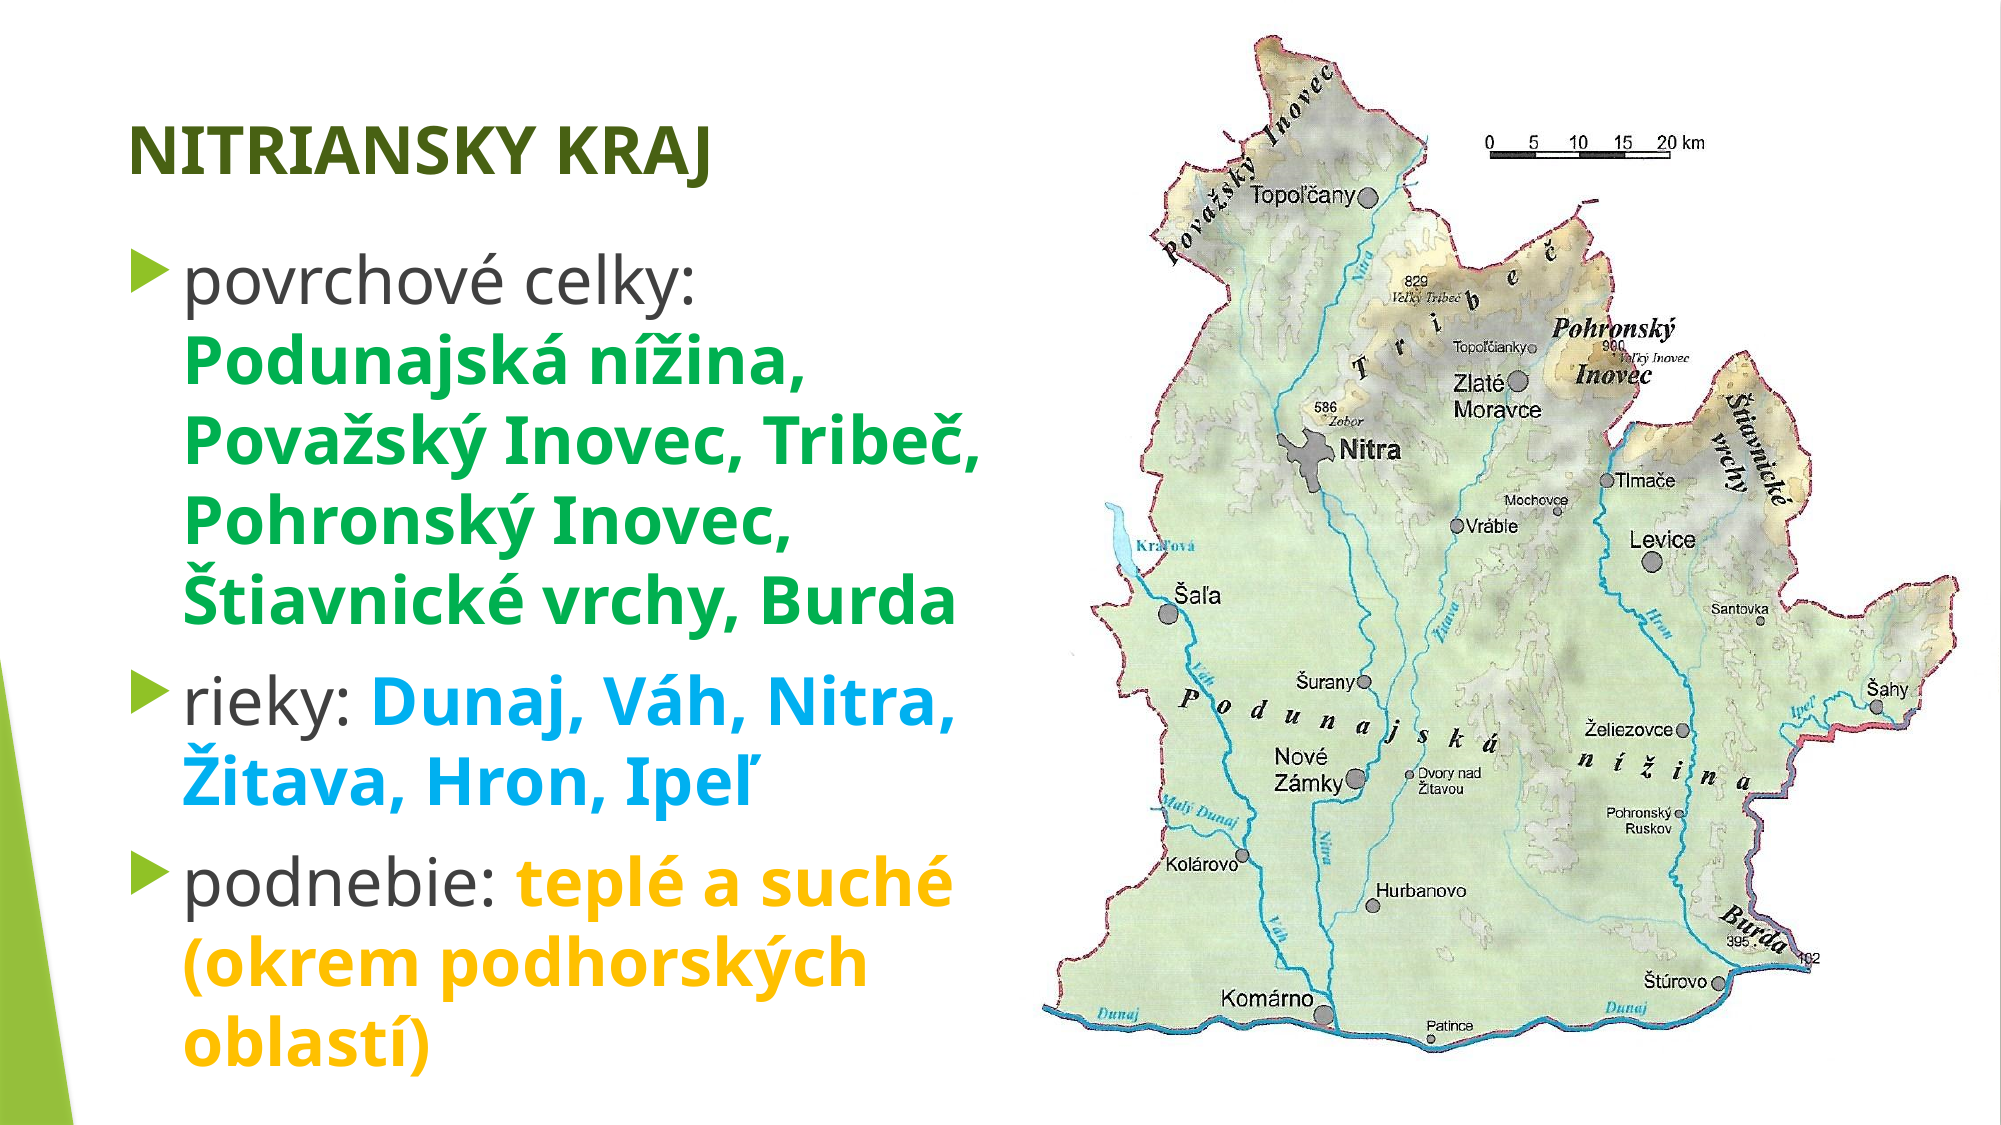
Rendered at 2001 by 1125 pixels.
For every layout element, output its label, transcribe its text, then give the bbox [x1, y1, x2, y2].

list povrchové celky: Podunajská nížina, Považský Inovec, Tribeč, Pohronský Inovec, Štiavnické vrchy, Burda rieky: Dunaj, Váh, Nitra, Žitava, Hron, Ipeľ podnebie: teplé a suché (okrem podhorských oblastí) [111, 230, 983, 930]
title NITRIANSKY KRAJ [111, 99, 983, 230]
picture [987, 0, 2000, 1125]
